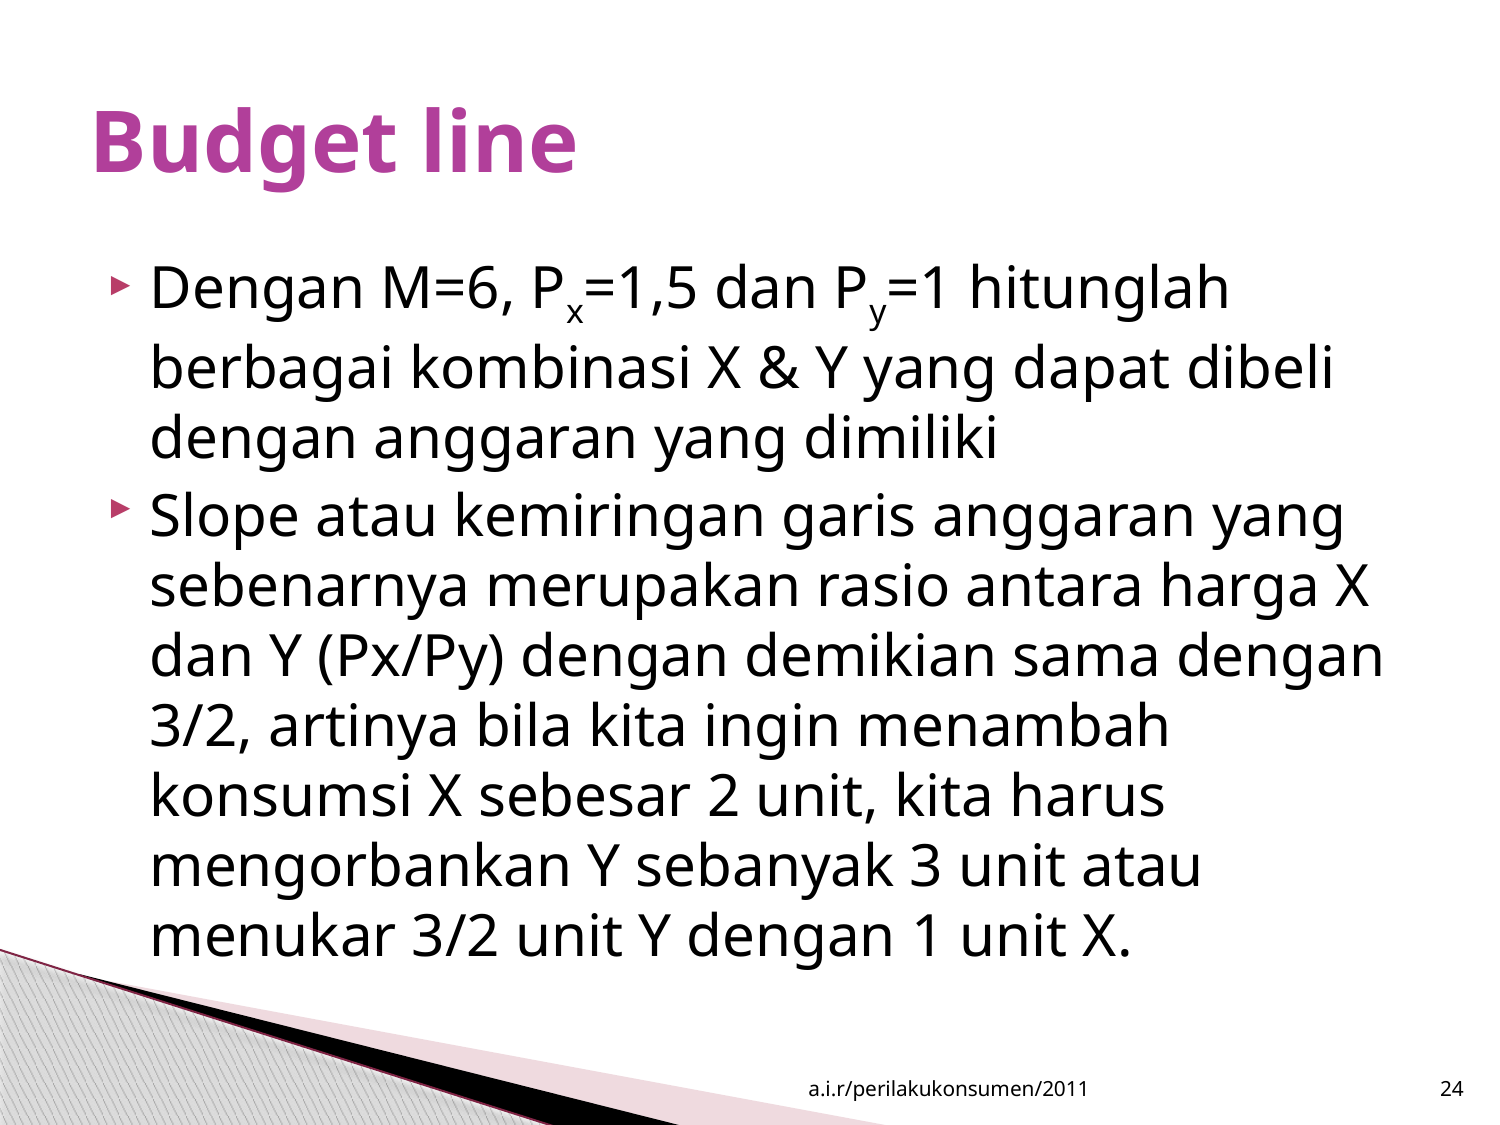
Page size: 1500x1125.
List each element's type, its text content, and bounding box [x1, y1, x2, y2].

list Dengan M=6, Px=1,5 dan Py=1 hitunglah berbagai kombinasi X & Y yang dapat dibeli dengan anggaran yang dimiliki Slope atau kemiringan garis anggaran yang sebenarnya merupakan rasio antara harga X dan Y (Px/Py) dengan demikian sama dengan 3/2, artinya bila kita ingin menambah konsumsi X sebesar 2 unit, kita harus mengorbankan Y sebanyak 3 unit atau menukar 3/2 unit Y dengan 1 unit X. [75, 243, 1425, 988]
footer a.i.r/perilakukonsumen/2011 [718, 1051, 1105, 1112]
title Budget line [75, 45, 1425, 233]
slide_number 24 [1418, 1051, 1479, 1112]
